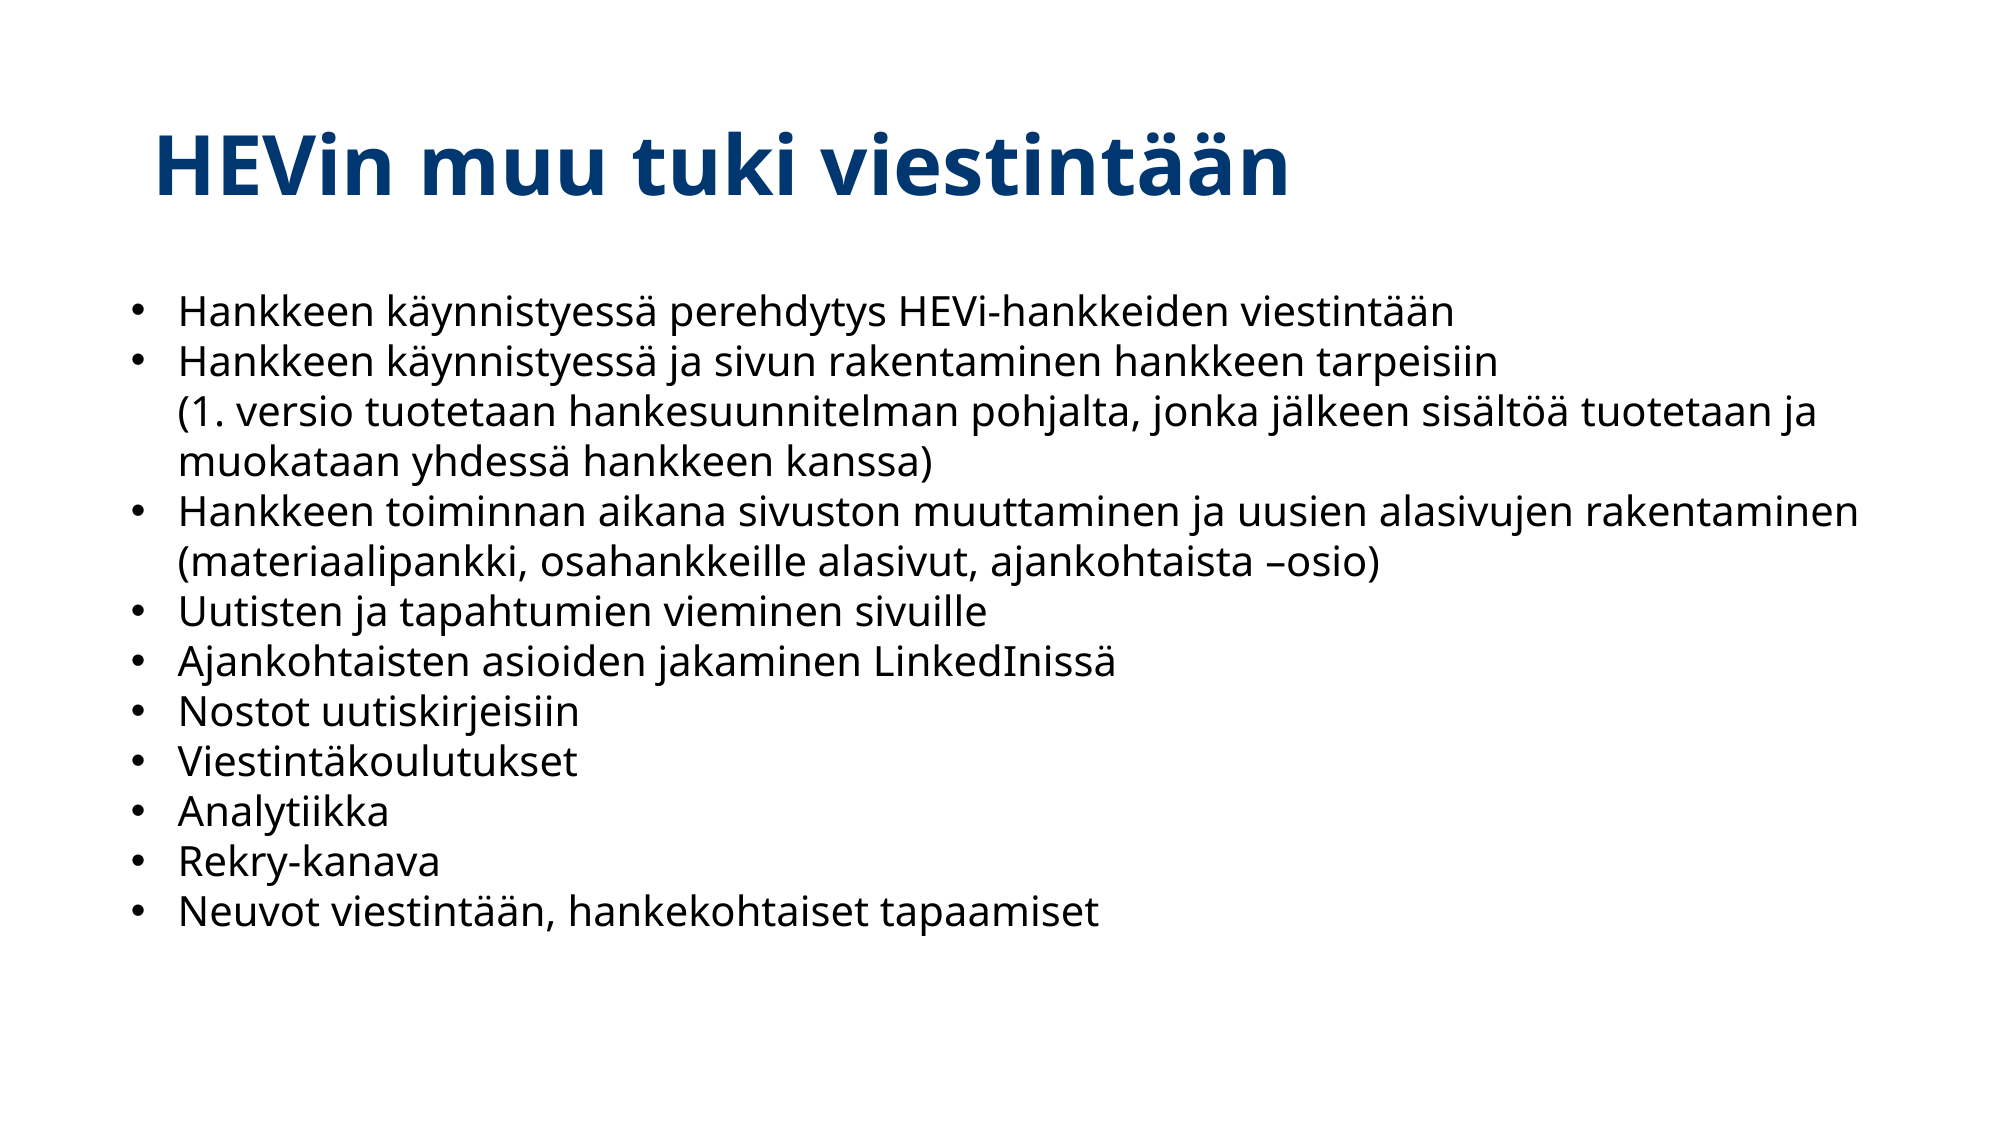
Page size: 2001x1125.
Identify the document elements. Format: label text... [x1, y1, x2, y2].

text_box Hankkeen käynnistyessä perehdytys HEVi-hankkeiden viestintään Hankkeen käynnistyessä ja sivun rakentaminen hankkeen tarpeisiin (1. versio tuotetaan hankesuunnitelman pohjalta, jonka jälkeen sisältöä tuotetaan ja muokataan yhdessä hankkeen kanssa) Hankkeen toiminnan aikana sivuston muuttaminen ja uusien alasivujen rakentaminen (materiaalipankki, osahankkeille alasivut, ajankohtaista –osio) Uutisten ja tapahtumien vieminen sivuille Ajankohtaisten asioiden jakaminen LinkedInissä Nostot uutiskirjeisiin Viestintäkoulutukset Analytiikka Rekry-kanava Neuvot viestintään, hankekohtaiset tapaamiset [115, 277, 1884, 943]
title HEVin muu tuki viestintään [137, 59, 1863, 277]
